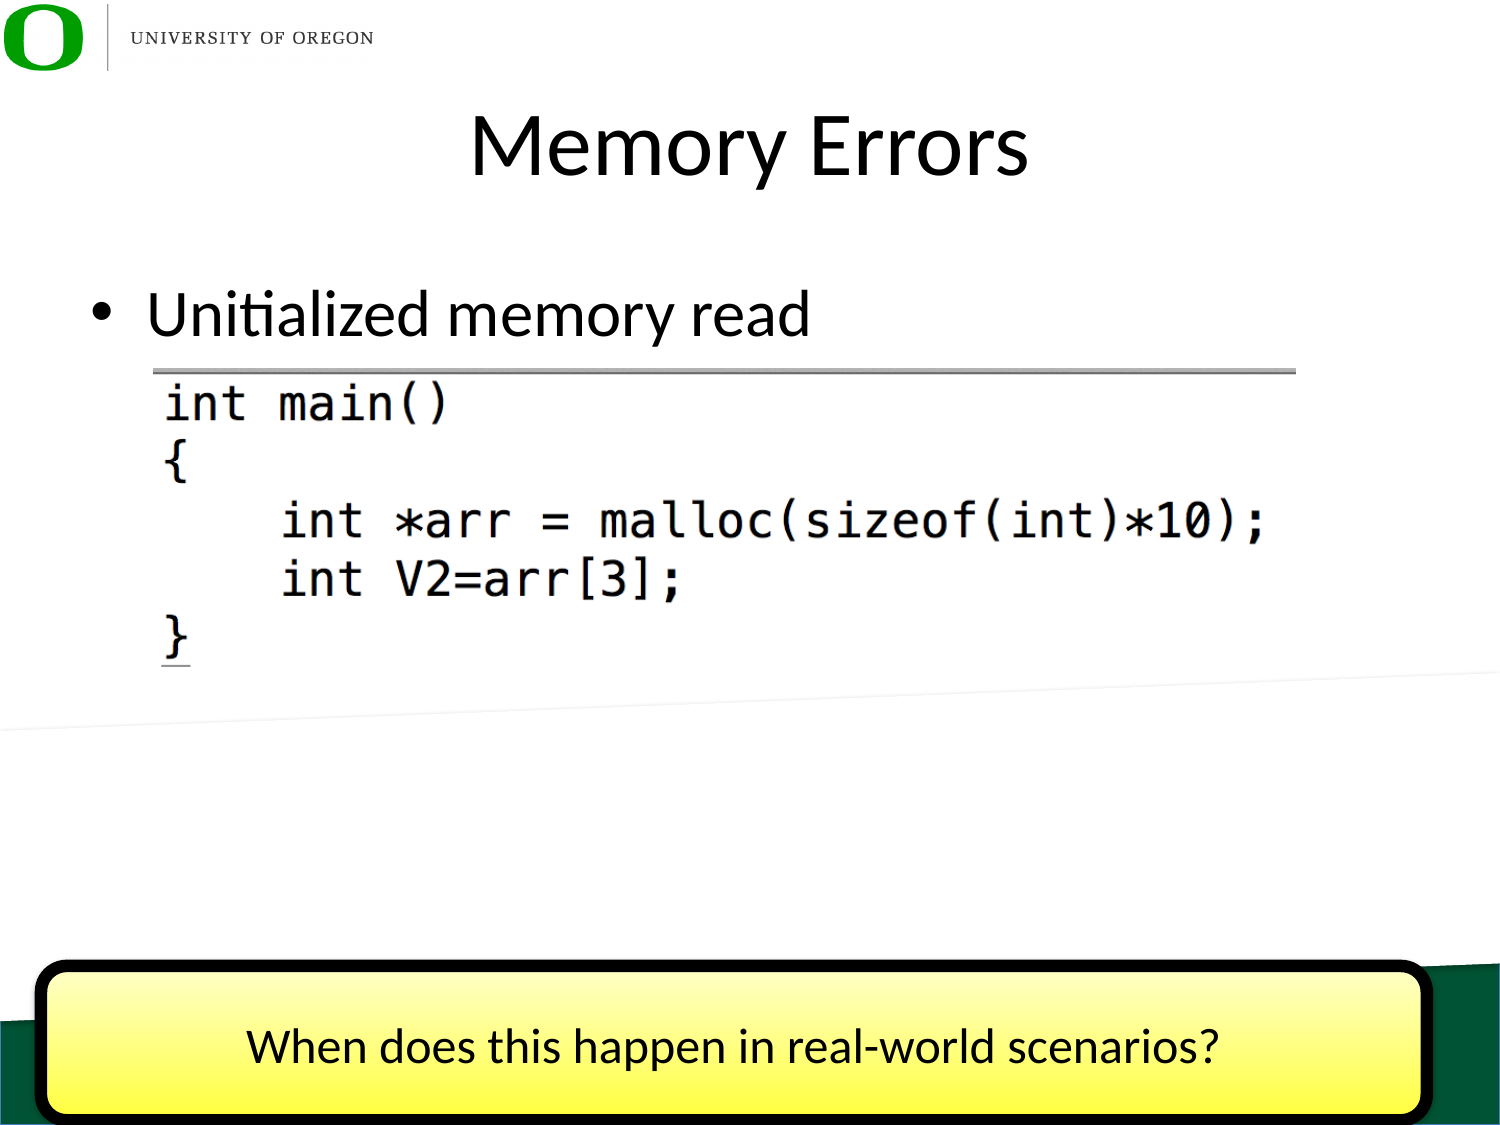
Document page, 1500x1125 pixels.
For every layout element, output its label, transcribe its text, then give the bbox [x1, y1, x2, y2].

title Memory Errors [75, 45, 1425, 233]
picture [153, 368, 1296, 667]
picture [4, 4, 373, 71]
text_box When does this happen in real-world scenarios? [40, 965, 1428, 1122]
list Unitialized memory read [75, 262, 1425, 975]
